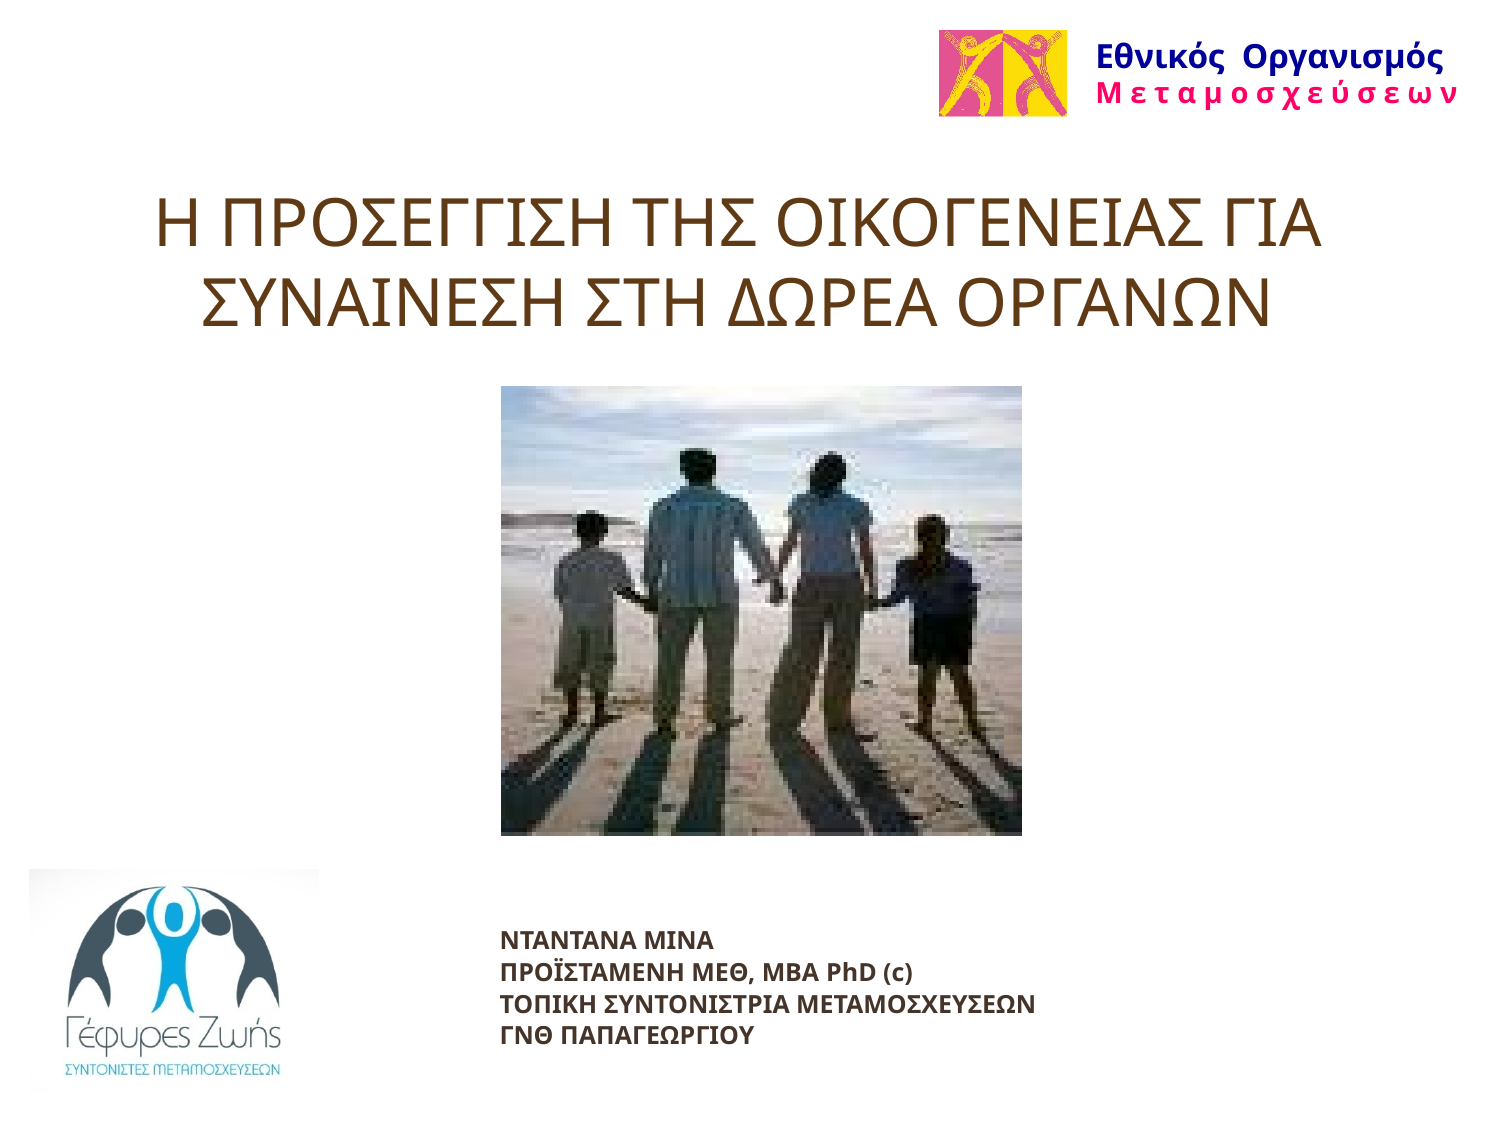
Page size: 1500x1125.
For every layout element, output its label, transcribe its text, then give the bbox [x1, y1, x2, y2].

picture [501, 386, 1022, 837]
subtitle ΝΤΑΝΤΑΝΑ ΜΙΝΑ ΠΡΟΪΣΤΑΜΕΝΗ ΜΕΘ, ΜΒΑ PhD (c) ΤΟΠΙΚΗ ΣΥΝΤΟΝΙΣΤΡΙΑ ΜΕΤΑΜΟΣΧΕΥΣΕΩΝ ΓΝΘ ΠΑΠΑΓΕΩΡΓΙΟΥ [478, 905, 1351, 1106]
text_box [938, 30, 1067, 117]
text_box Εθνικός Οργανισμός Μ ε τ α μ ο σ χ ε ύ σ ε ω ν [1080, 19, 1500, 126]
picture [29, 869, 320, 1093]
title Η ΠΡΟΣΕΓΓΙΣΗ ΤΗΣ ΟΙΚΟΓΕΝΕΙΑΣ ΓΙΑ ΣΥΝΑΙΝΕΣΗ ΣΤΗ ΔΩΡΕΑ ΟΡΓΑΝΩΝ [41, 172, 1436, 433]
